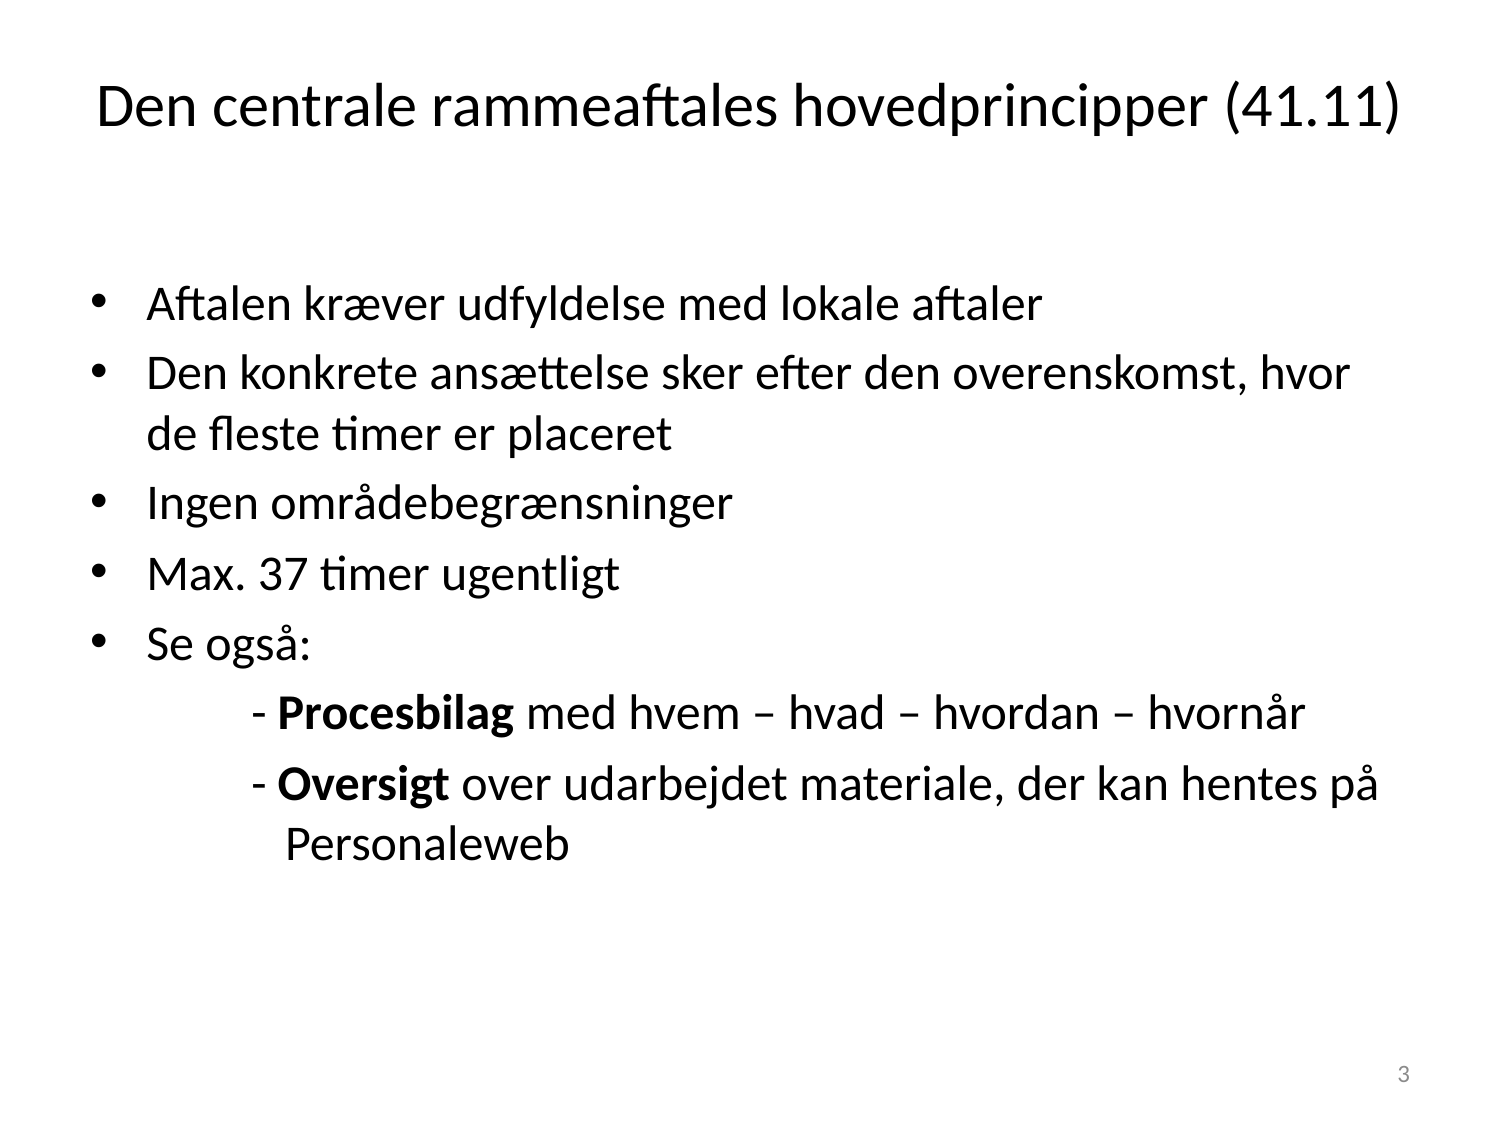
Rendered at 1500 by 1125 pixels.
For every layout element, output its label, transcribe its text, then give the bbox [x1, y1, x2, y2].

title Den centrale rammeaftales hovedprincipper (41.11) [75, 45, 1425, 233]
list Aftalen kræver udfyldelse med lokale aftaler Den konkrete ansættelse sker efter den overenskomst, hvor de fleste timer er placeret Ingen områdebegrænsninger Max. 37 timer ugentligt Se også: - Procesbilag med hvem – hvad – hvordan – hvornår - Oversigt over udarbejdet materiale, der kan hentes på Personaleweb [75, 262, 1425, 1005]
slide_number 3 [1074, 1042, 1425, 1103]
